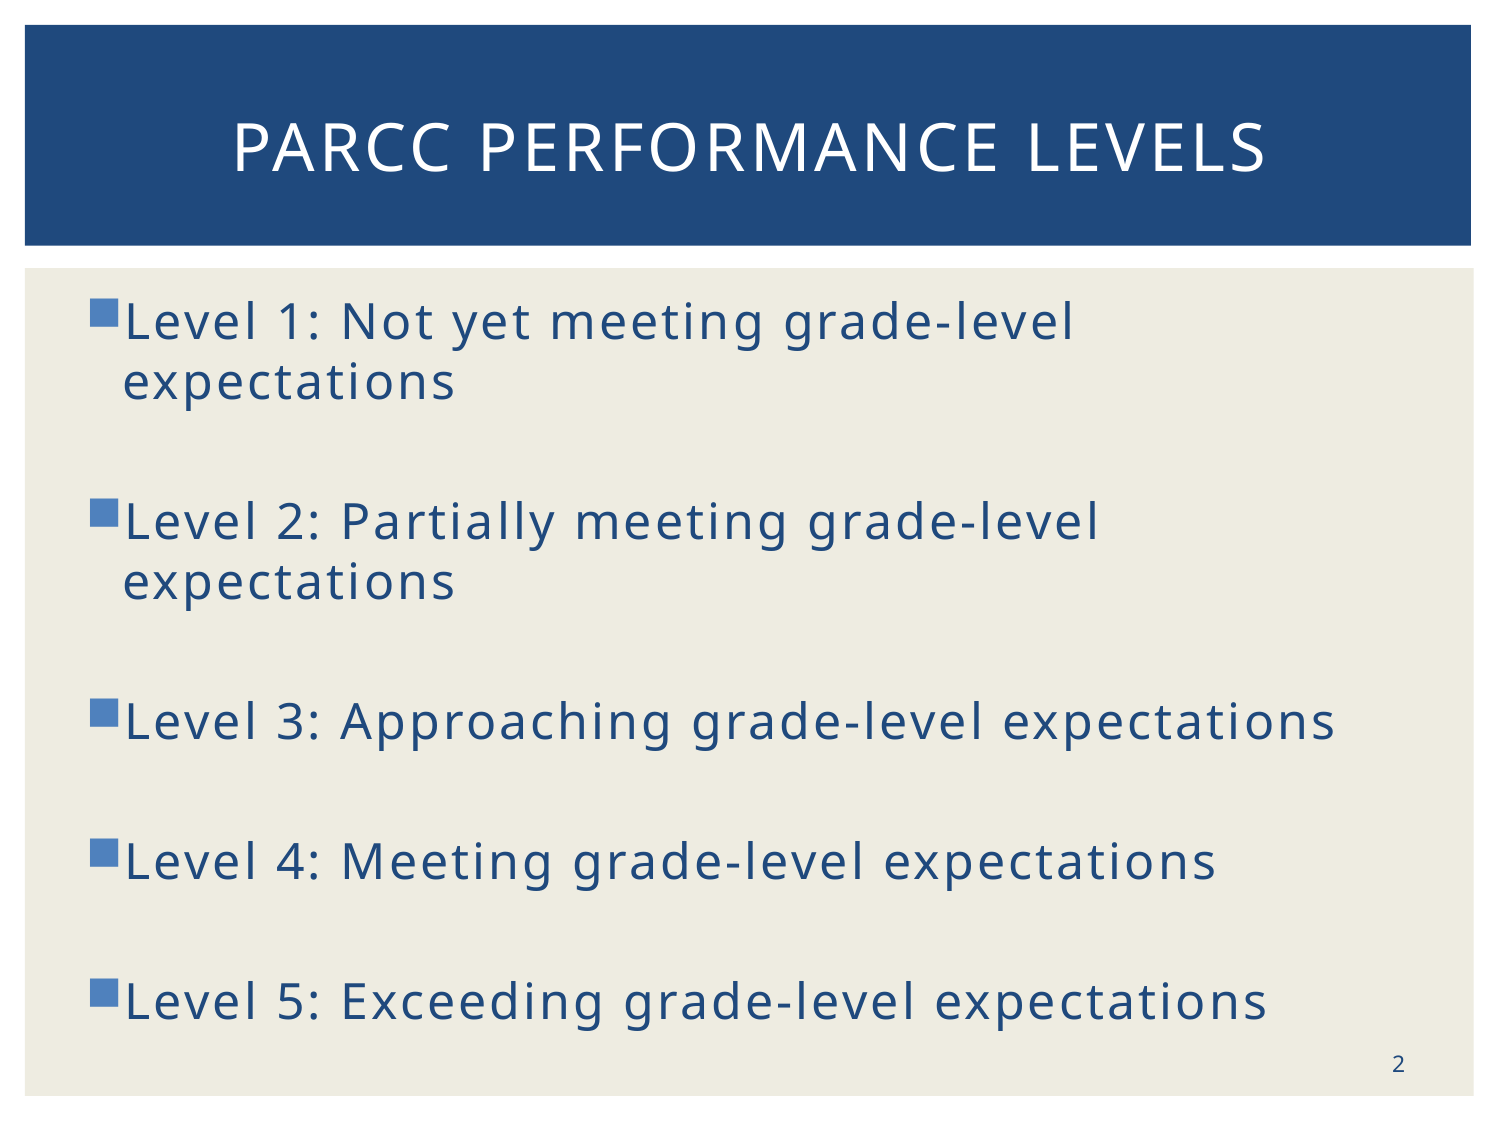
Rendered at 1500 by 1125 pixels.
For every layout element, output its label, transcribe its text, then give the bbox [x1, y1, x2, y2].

title PARCC Performance levels [62, 58, 1438, 232]
slide_number 2 [1349, 1041, 1448, 1089]
list Level 1: Not yet meeting grade-level expectations Level 2: Partially meeting grade-level expectations Level 3: Approaching grade-level expectations Level 4: Meeting grade-level expectations Level 5: Exceeding grade-level expectations [62, 281, 1442, 1005]
